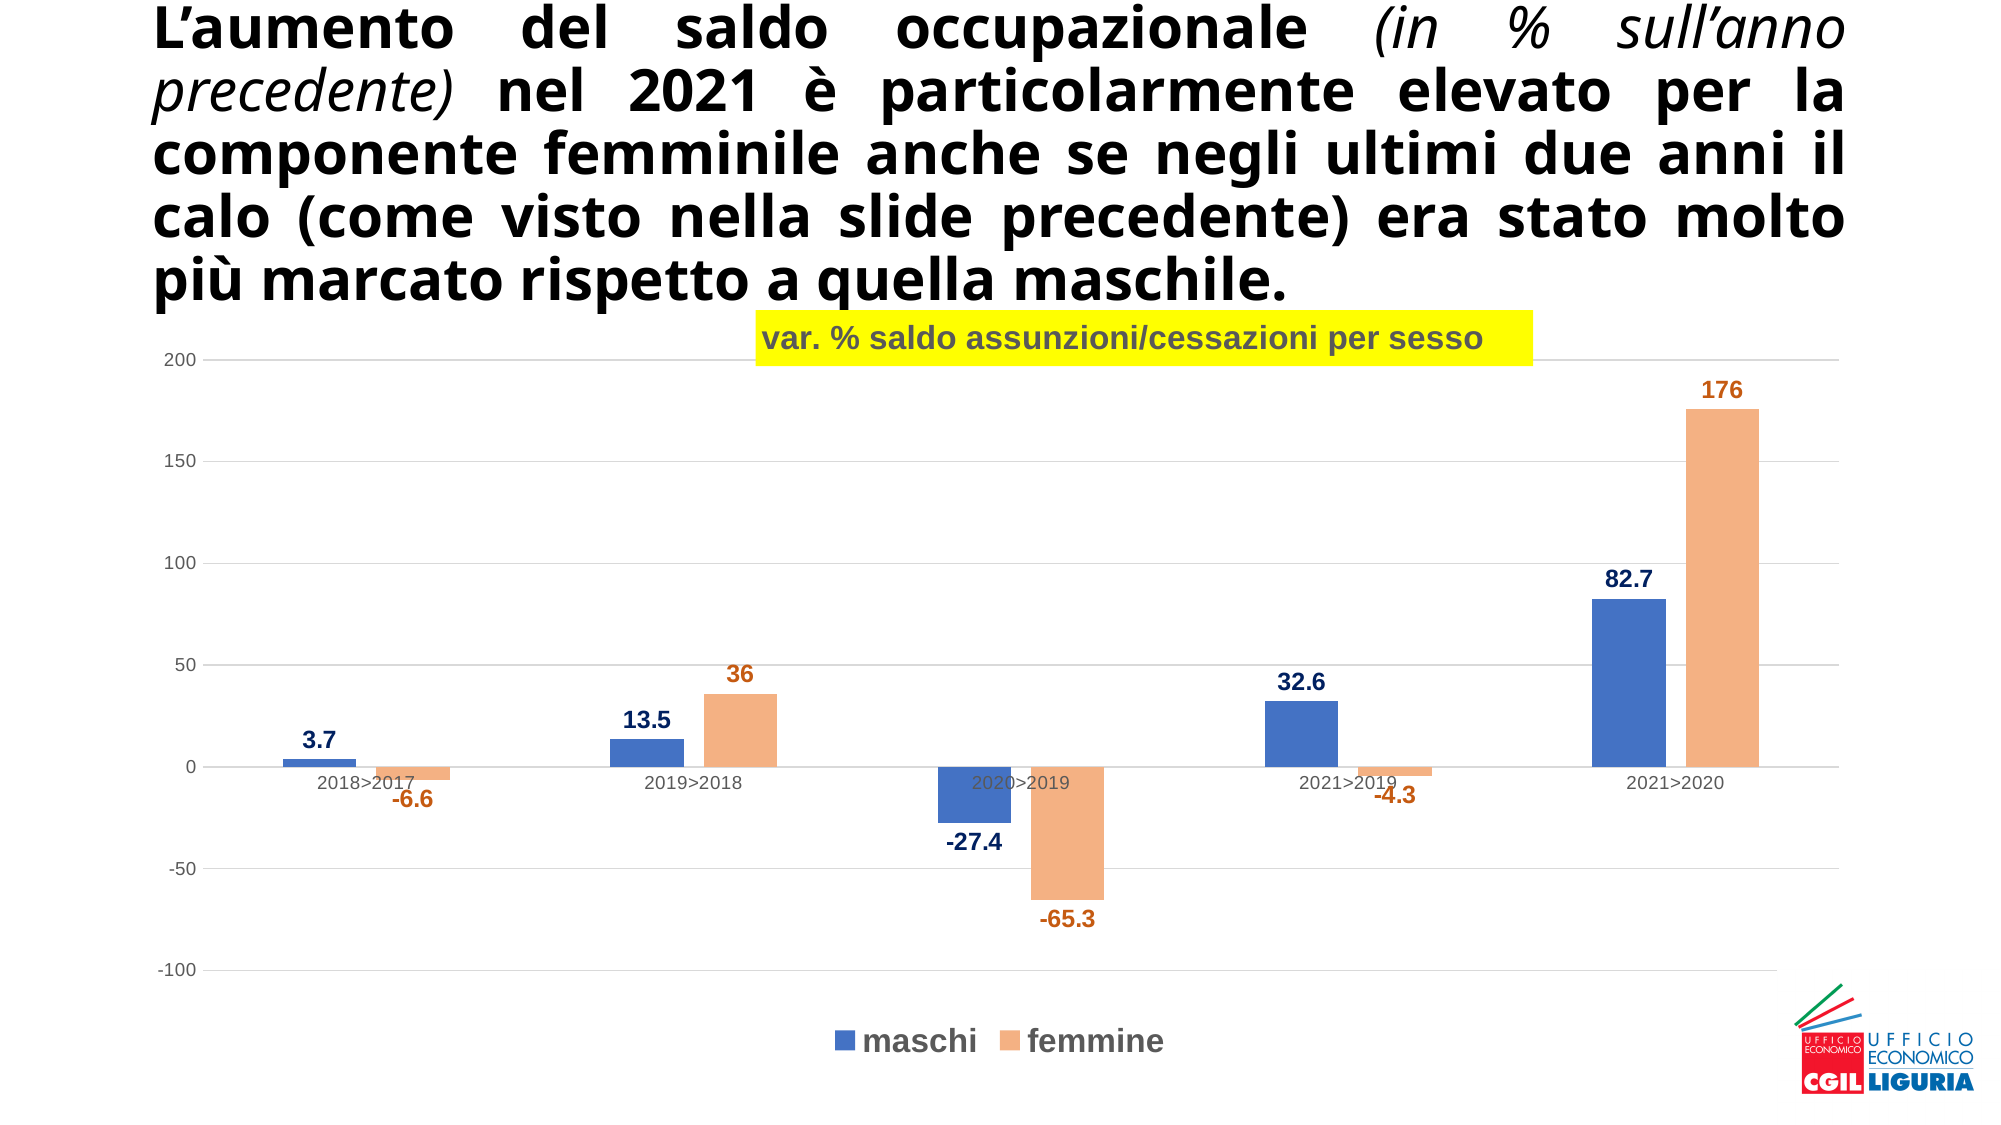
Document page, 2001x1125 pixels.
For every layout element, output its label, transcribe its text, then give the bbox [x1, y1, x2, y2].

picture [1777, 969, 2000, 1125]
title L’aumento del saldo occupazionale (in % sull’anno precedente) nel 2021 è particolarmente elevato per la componente femminile anche se negli ultimi due anni il calo (come visto nella slide precedente) era stato molto più marcato rispetto a quella maschile. [137, 33, 1863, 278]
chart [137, 299, 1863, 1066]
